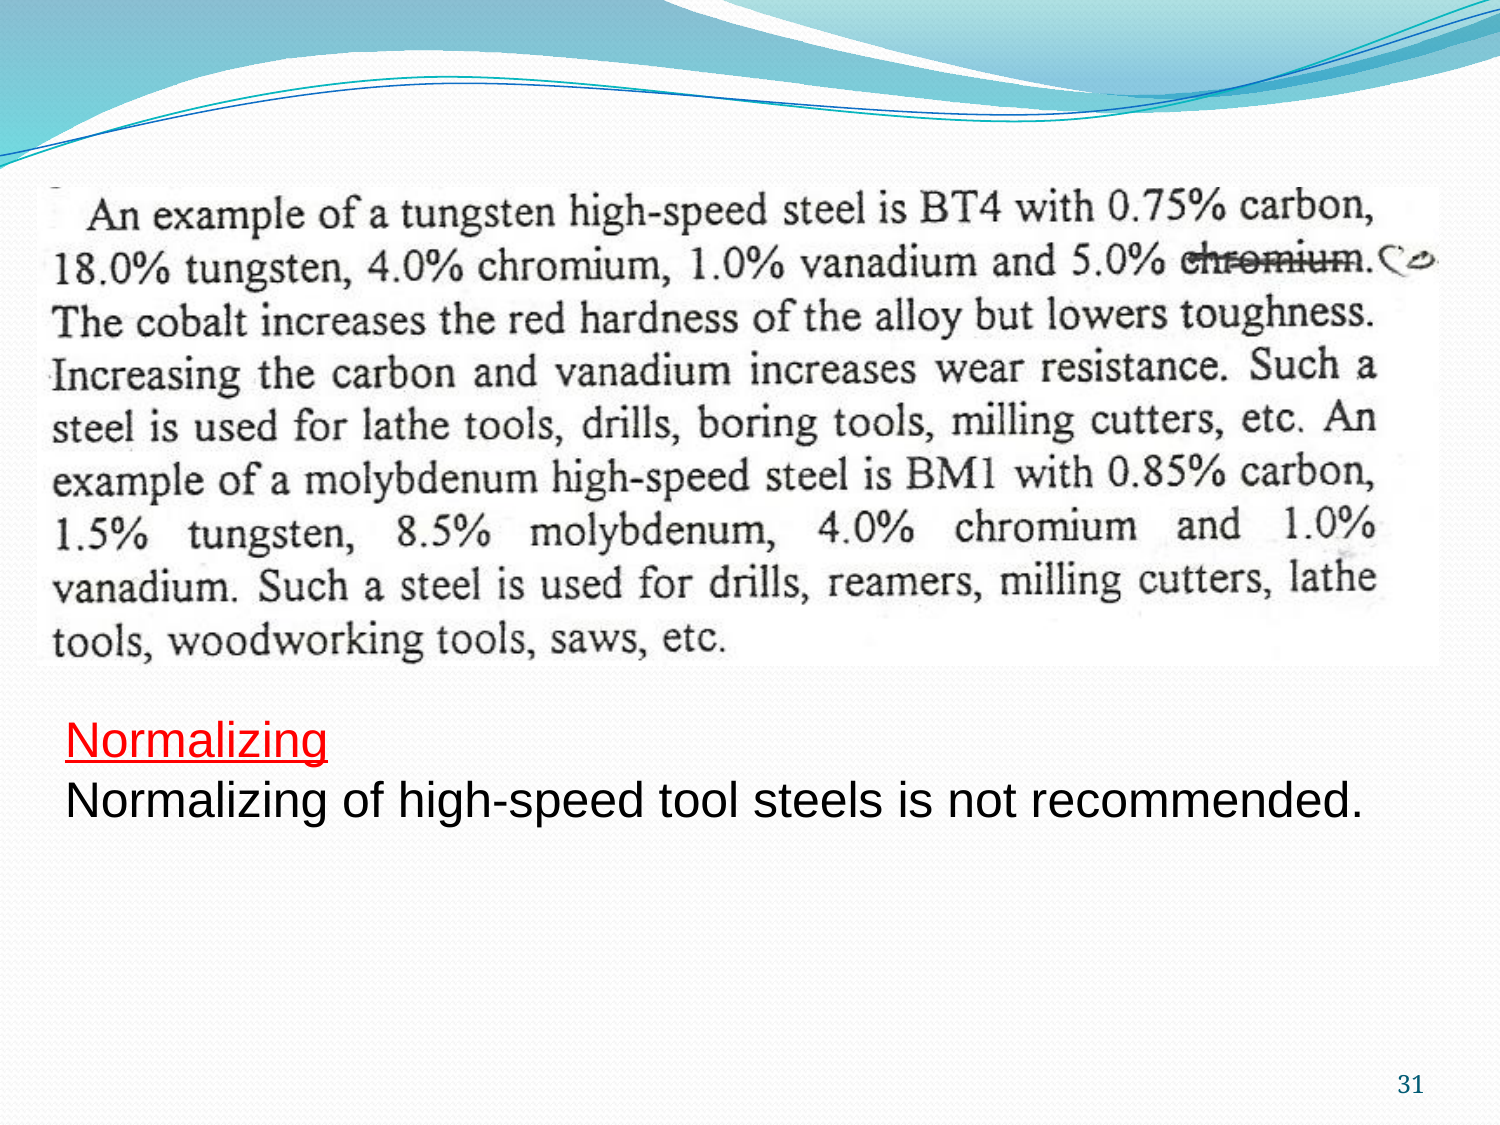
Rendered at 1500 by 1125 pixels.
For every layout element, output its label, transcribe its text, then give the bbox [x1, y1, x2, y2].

text_box Normalizing Normalizing of high-speed tool steels is not recommended. [49, 699, 1388, 835]
slide_number 31 [1299, 1042, 1425, 1103]
picture [37, 187, 1439, 666]
